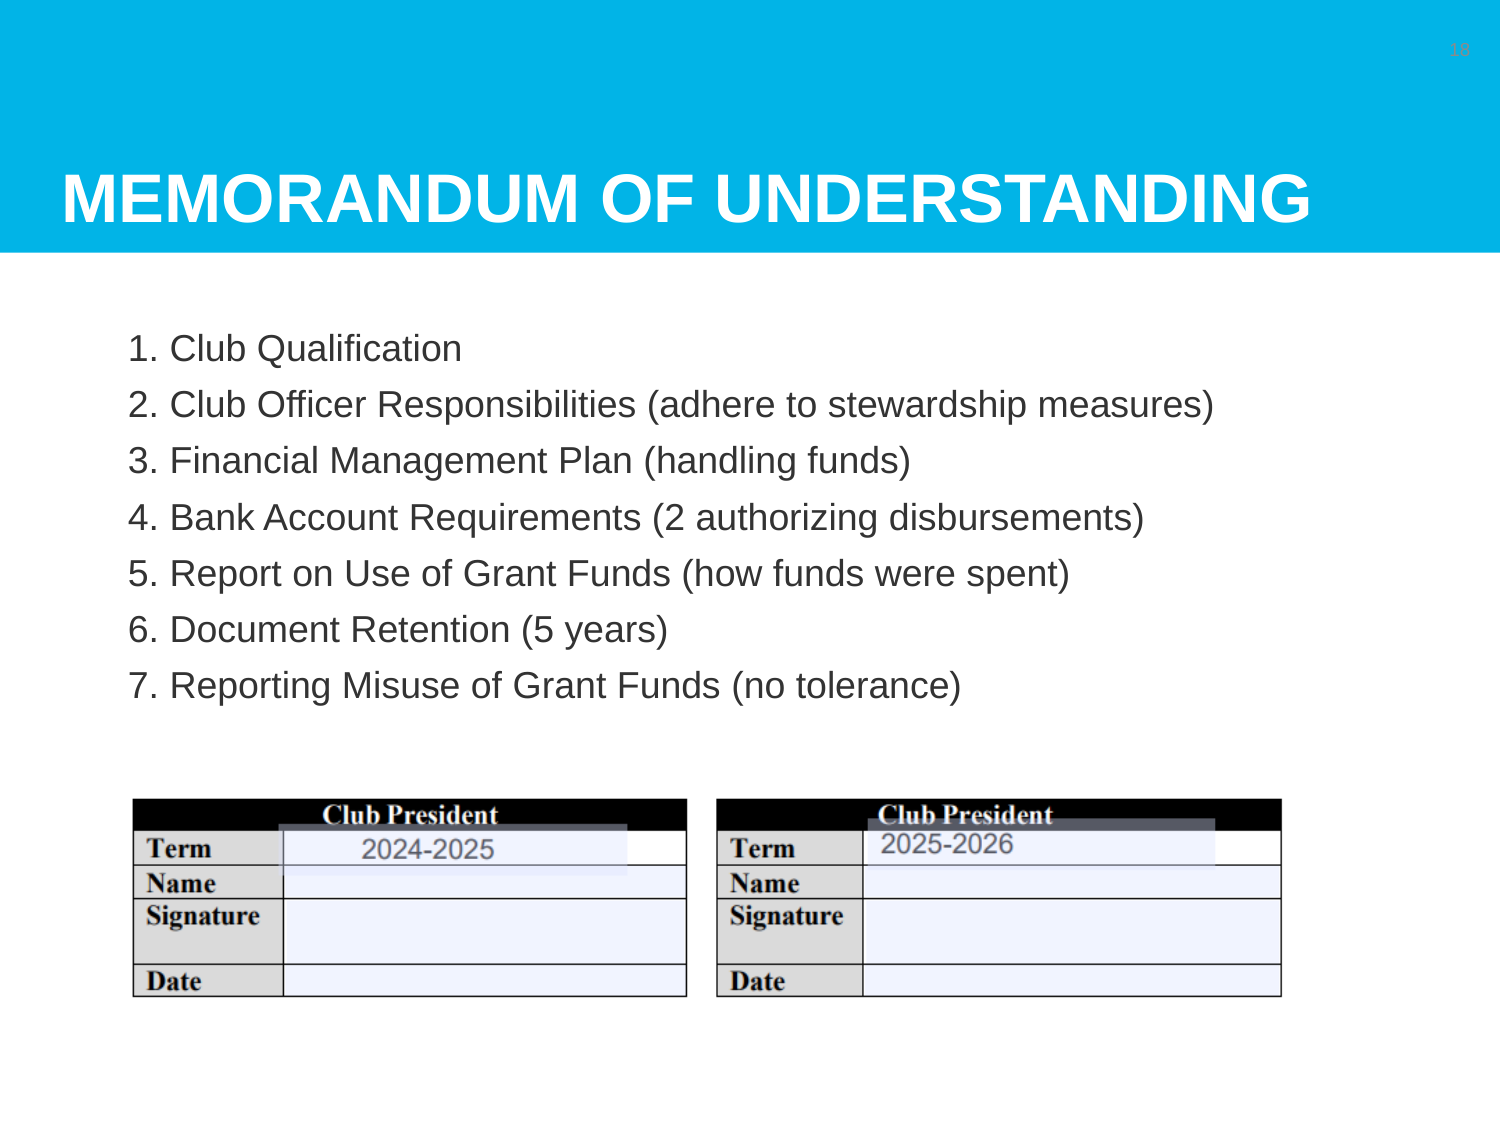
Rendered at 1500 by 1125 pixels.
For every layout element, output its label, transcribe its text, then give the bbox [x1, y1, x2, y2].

slide_number 18 [1433, 18, 1486, 79]
title MEMORANDUM OF UNDERSTANDING [46, 0, 1463, 253]
list 1. Club Qualification 2. Club Officer Responsibilities (adhere to stewardship measures) 3. Financial Management Plan (handling funds) 4. Bank Account Requirements (2 authorizing disbursements) 5. Report on Use of Grant Funds (how funds were spent) 6. Document Retention (5 years) 7. Reporting Misuse of Grant Funds (no tolerance) [112, 321, 1500, 952]
picture [112, 785, 1296, 1021]
